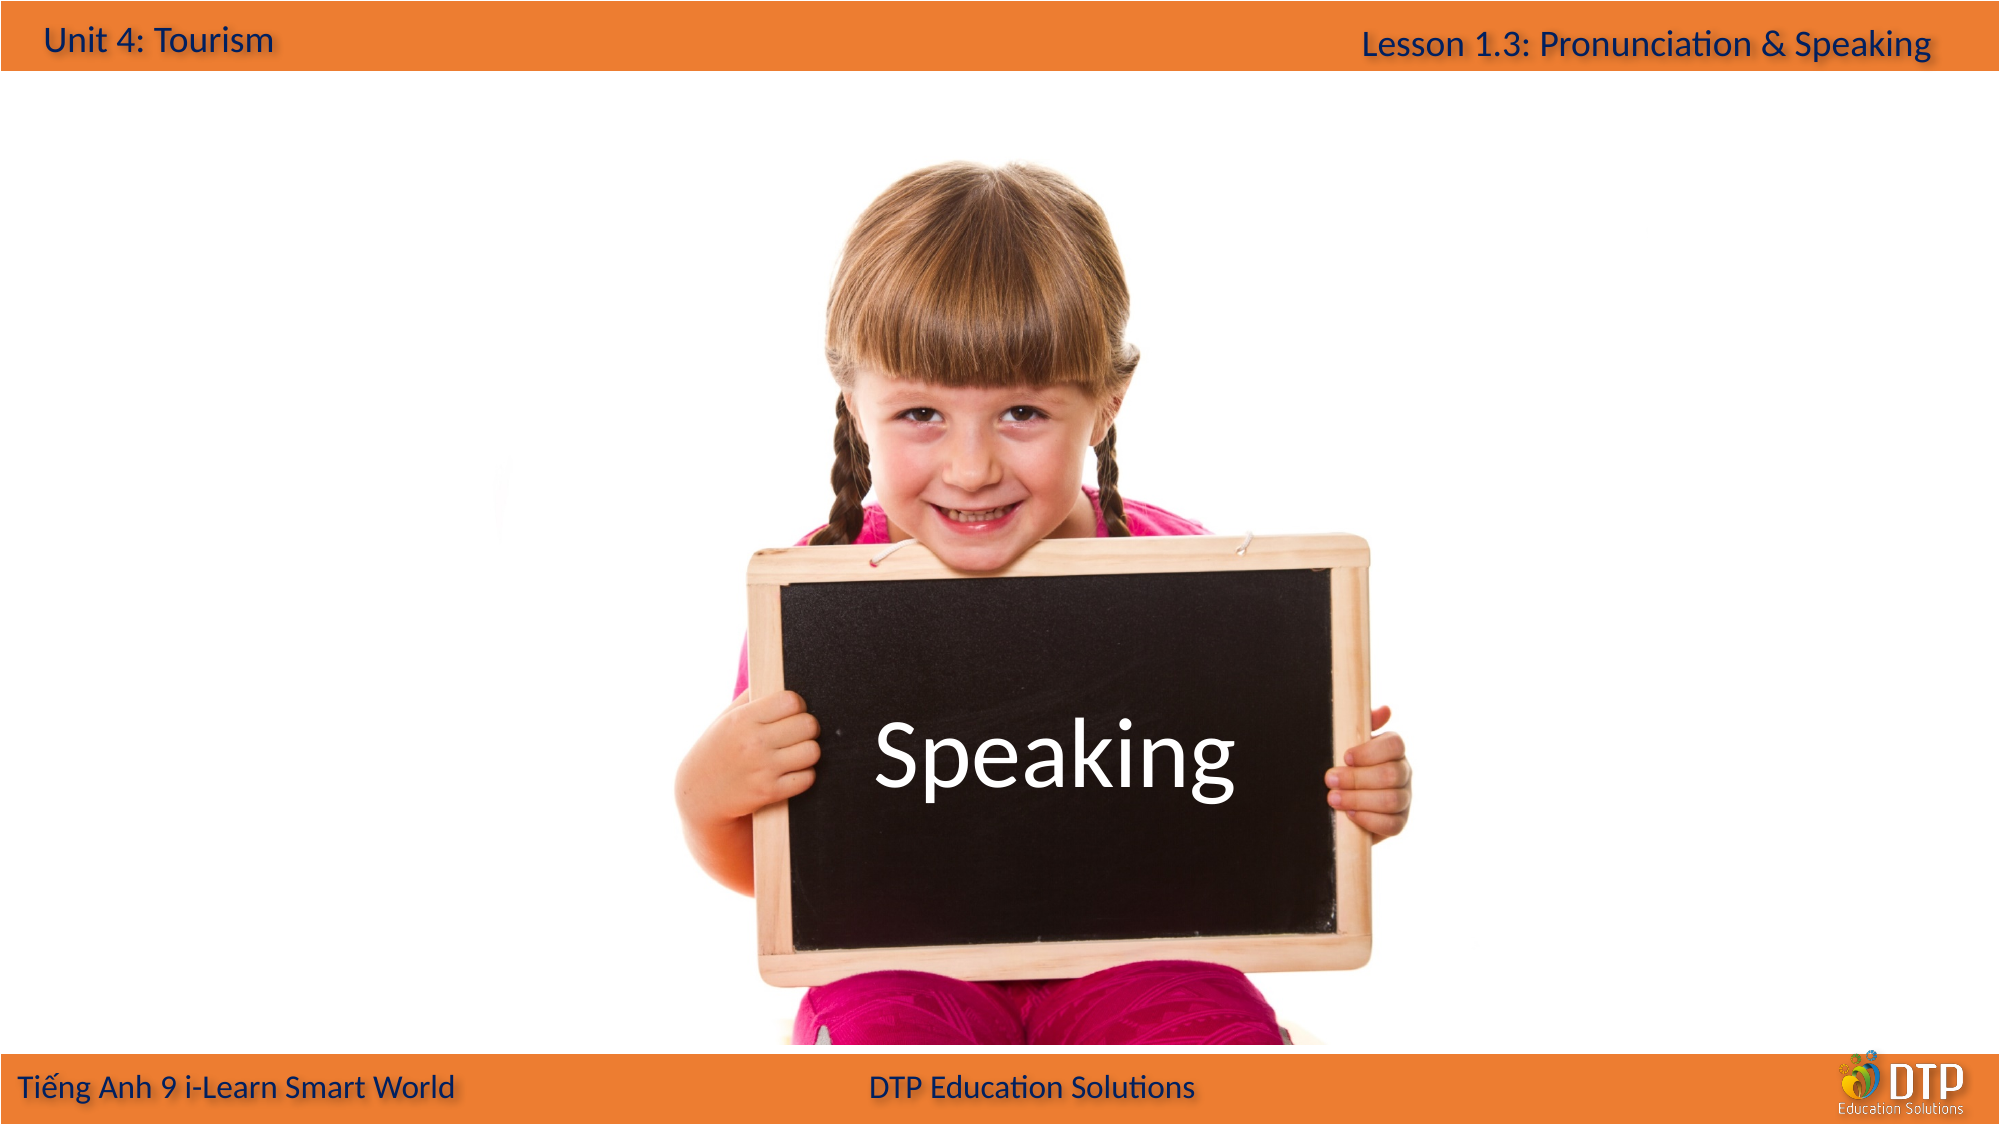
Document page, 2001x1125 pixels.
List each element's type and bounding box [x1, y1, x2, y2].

picture [342, 123, 1648, 1045]
picture [1839, 1050, 1963, 1114]
